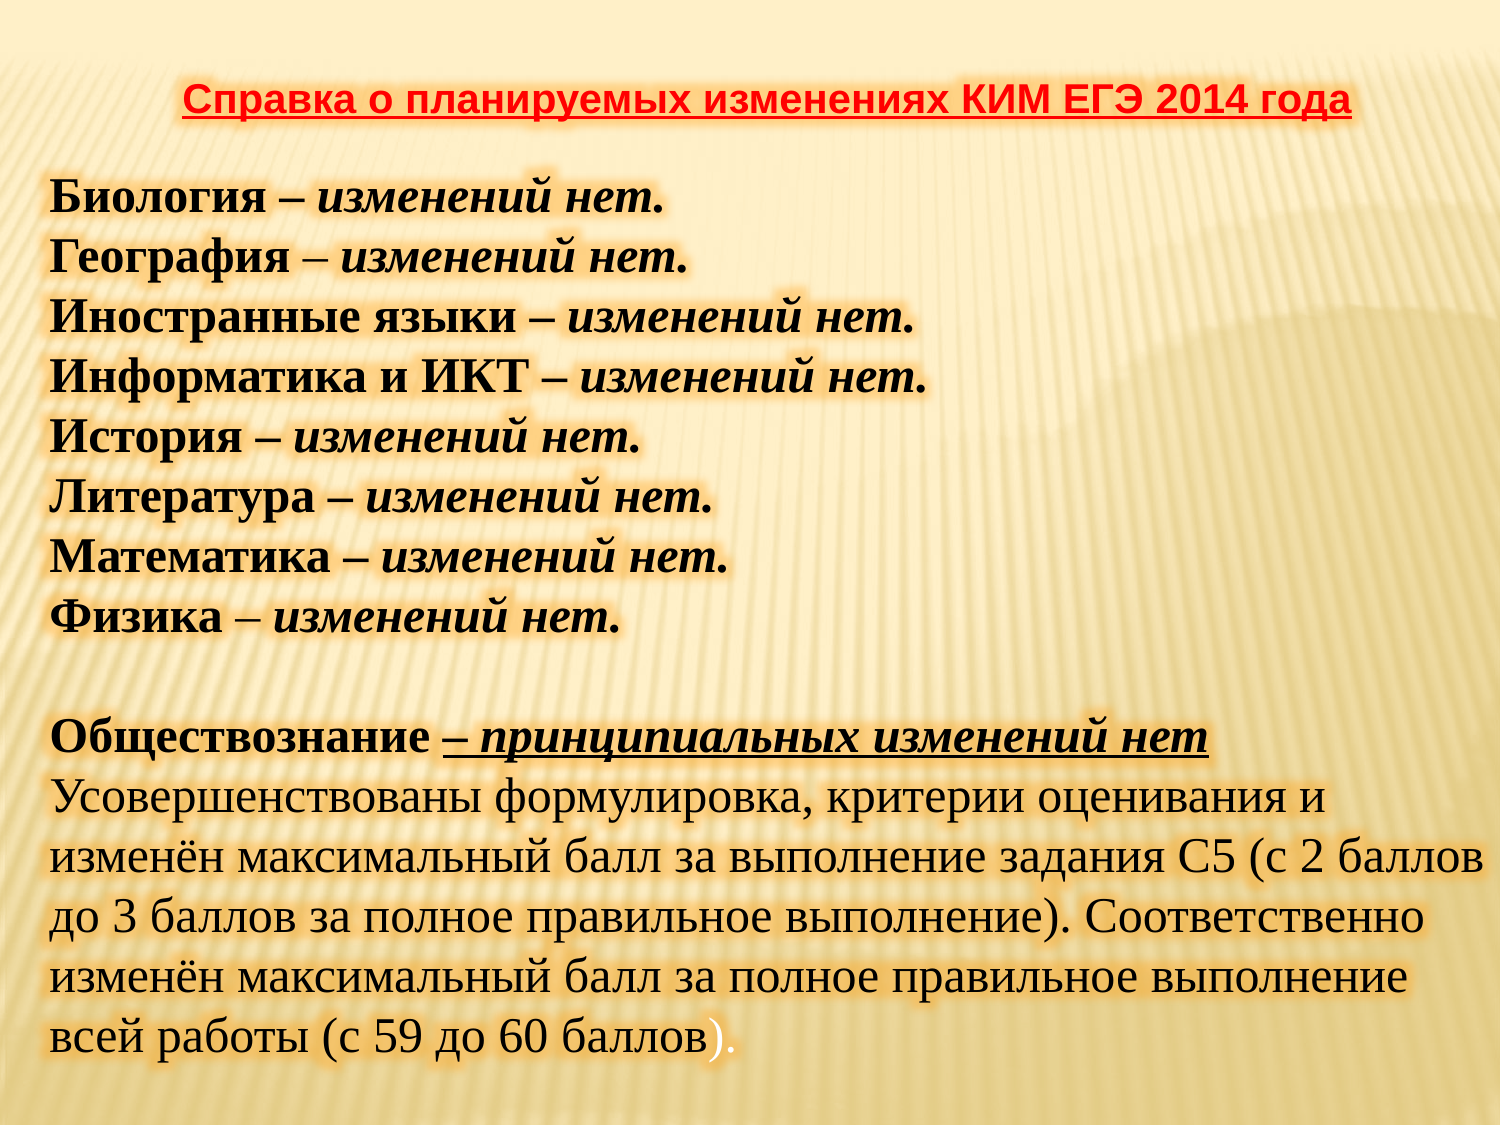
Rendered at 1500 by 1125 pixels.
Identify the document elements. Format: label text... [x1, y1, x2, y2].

text_box Справка о планируемых изменениях КИМ ЕГЭ 2014 года Биология – изменений нет. География – изменений нет. Иностранные языки – изменений нет. Информатика и ИКТ – изменений нет. История – изменений нет. Литература – изменений нет. Математика – изменений нет. Физика – изменений нет. Обществознание – принципиальных изменений нет Усовершенствованы формулировка, критерии оценивания и изменён максимальный балл за выполнение задания С5 (с 2 баллов до 3 баллов за полное правильное выполнение). Соответственно изменён максимальный балл за полное правильное выполнение всей работы (с 59 до 60 баллов). [37, 27, 1500, 1067]
